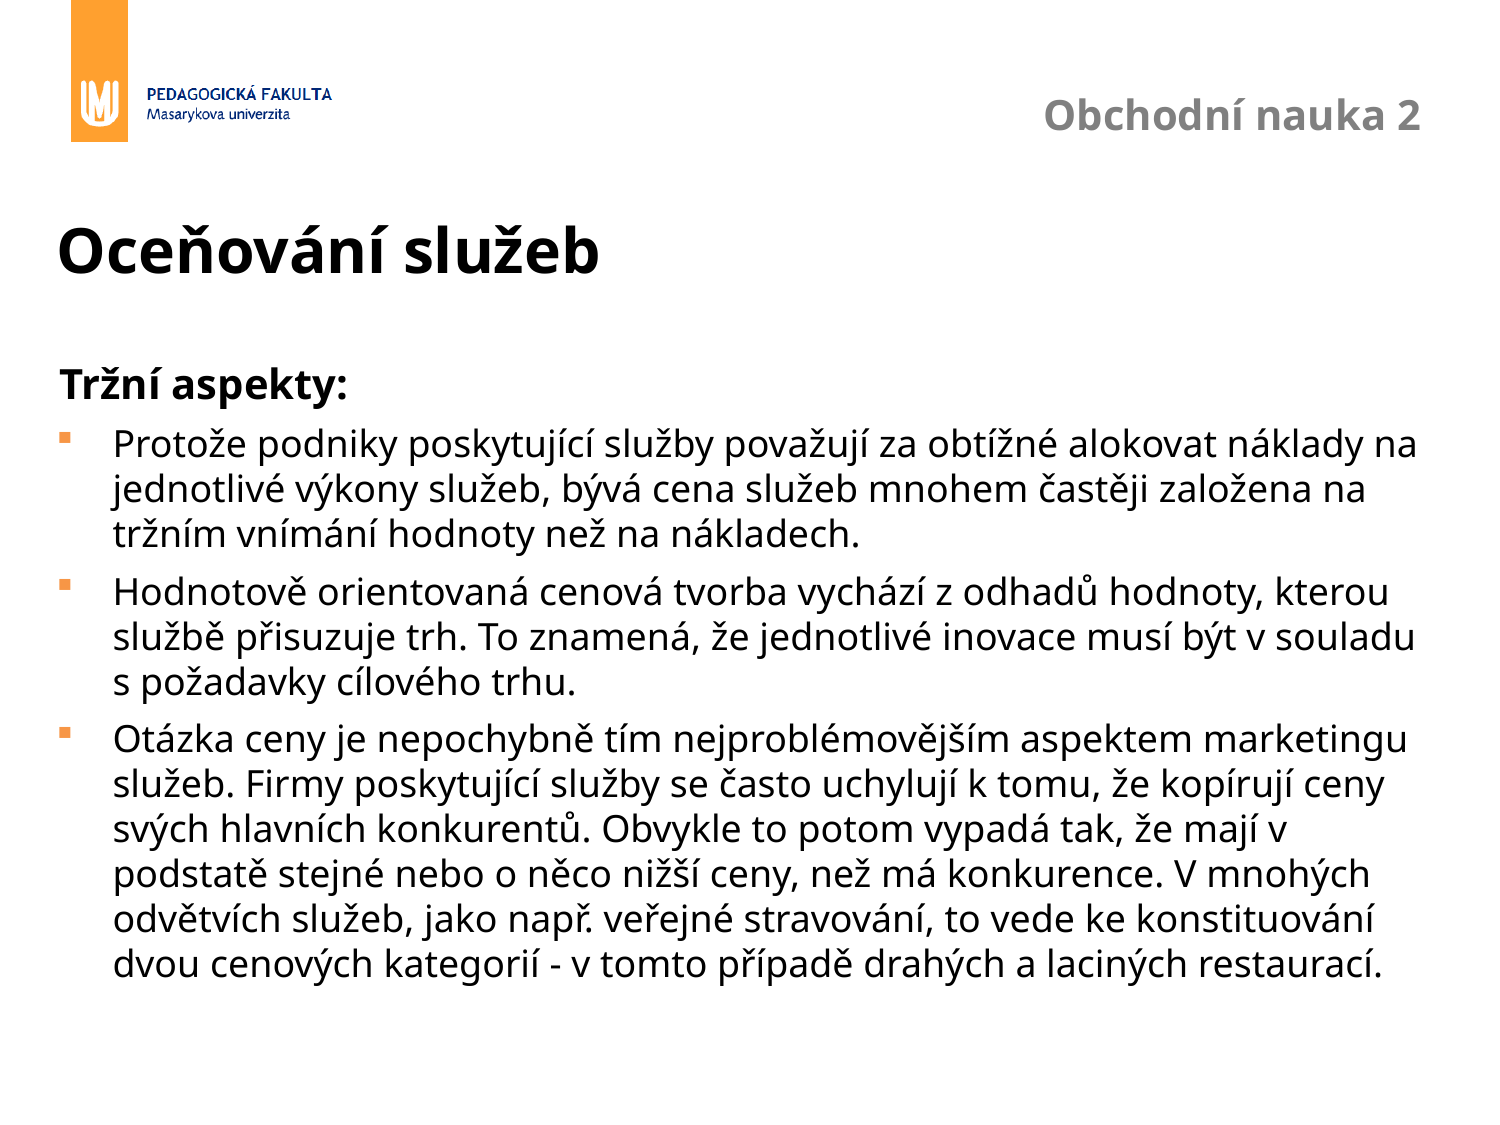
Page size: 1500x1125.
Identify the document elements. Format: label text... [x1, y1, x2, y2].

list Tržní aspekty: Protože podniky poskytující služby považují za obtížné alokovat náklady na jednotlivé výkony služeb, bývá cena služeb mnohem častěji založena na tržním vnímání hodnoty než na nákladech. Hodnotově orientovaná cenová tvorba vychází z odhadů hodnoty, kterou službě přisuzuje trh. To znamená, že jednotlivé inovace musí být v souladu s požadavky cílového trhu. Otázka ceny je nepochybně tím nejproblémovějším aspektem marketingu služeb. Firmy poskytující služby se často uchylují k tomu, že kopírují ceny svých hlavních konkurentů. Obvykle to potom vypadá tak, že mají v podstatě stejné nebo o něco nižší ceny, než má konkurence. V mnohých odvětvích služeb, jako např. veřejné stravování, to vede ke konstituování dvou cenových kategorií - v tomto případě drahých a laciných restaurací. [41, 349, 1459, 1125]
picture [0, 0, 381, 148]
title Oceňování služeb [41, 190, 1459, 307]
text_box Obchodní nauka 2 [491, 30, 1437, 149]
